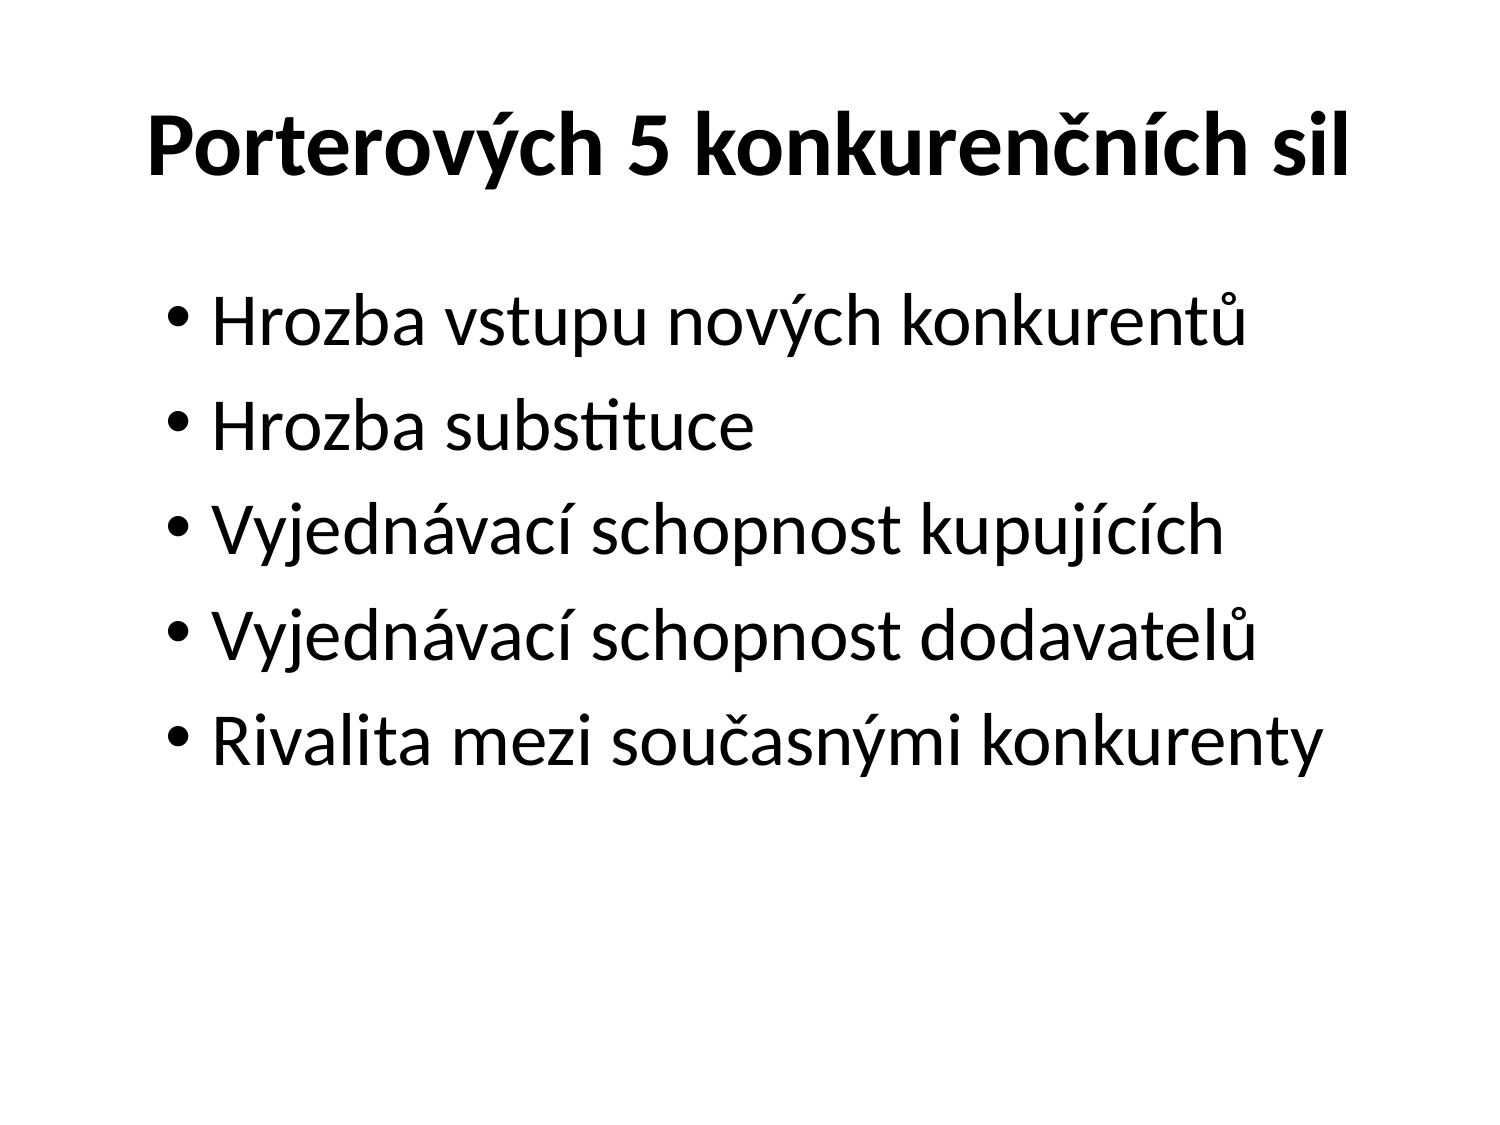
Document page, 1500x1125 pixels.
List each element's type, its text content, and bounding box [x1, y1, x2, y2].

title Porterových 5 konkurenčních sil [75, 45, 1425, 233]
list Hrozba vstupu nových konkurentů Hrozba substituce Vyjednávací schopnost kupujících Vyjednávací schopnost dodavatelů Rivalita mezi současnými konkurenty [75, 262, 1425, 1005]
